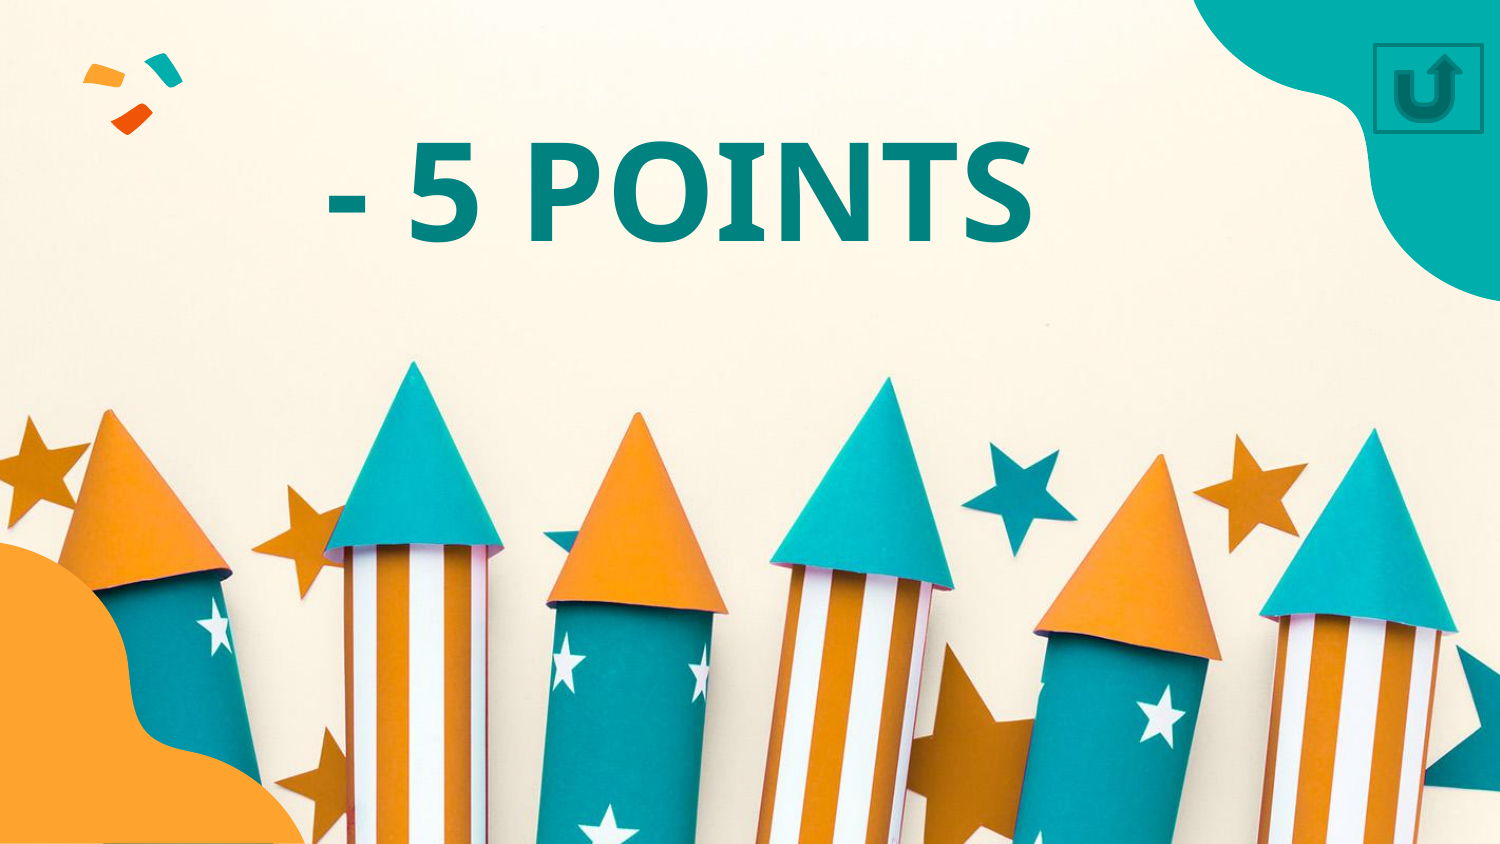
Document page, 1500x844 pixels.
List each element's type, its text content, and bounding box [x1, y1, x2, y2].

text_box [1373, 43, 1484, 134]
picture [0, 0, 1500, 844]
title - 5 POINTS [205, 88, 1157, 291]
